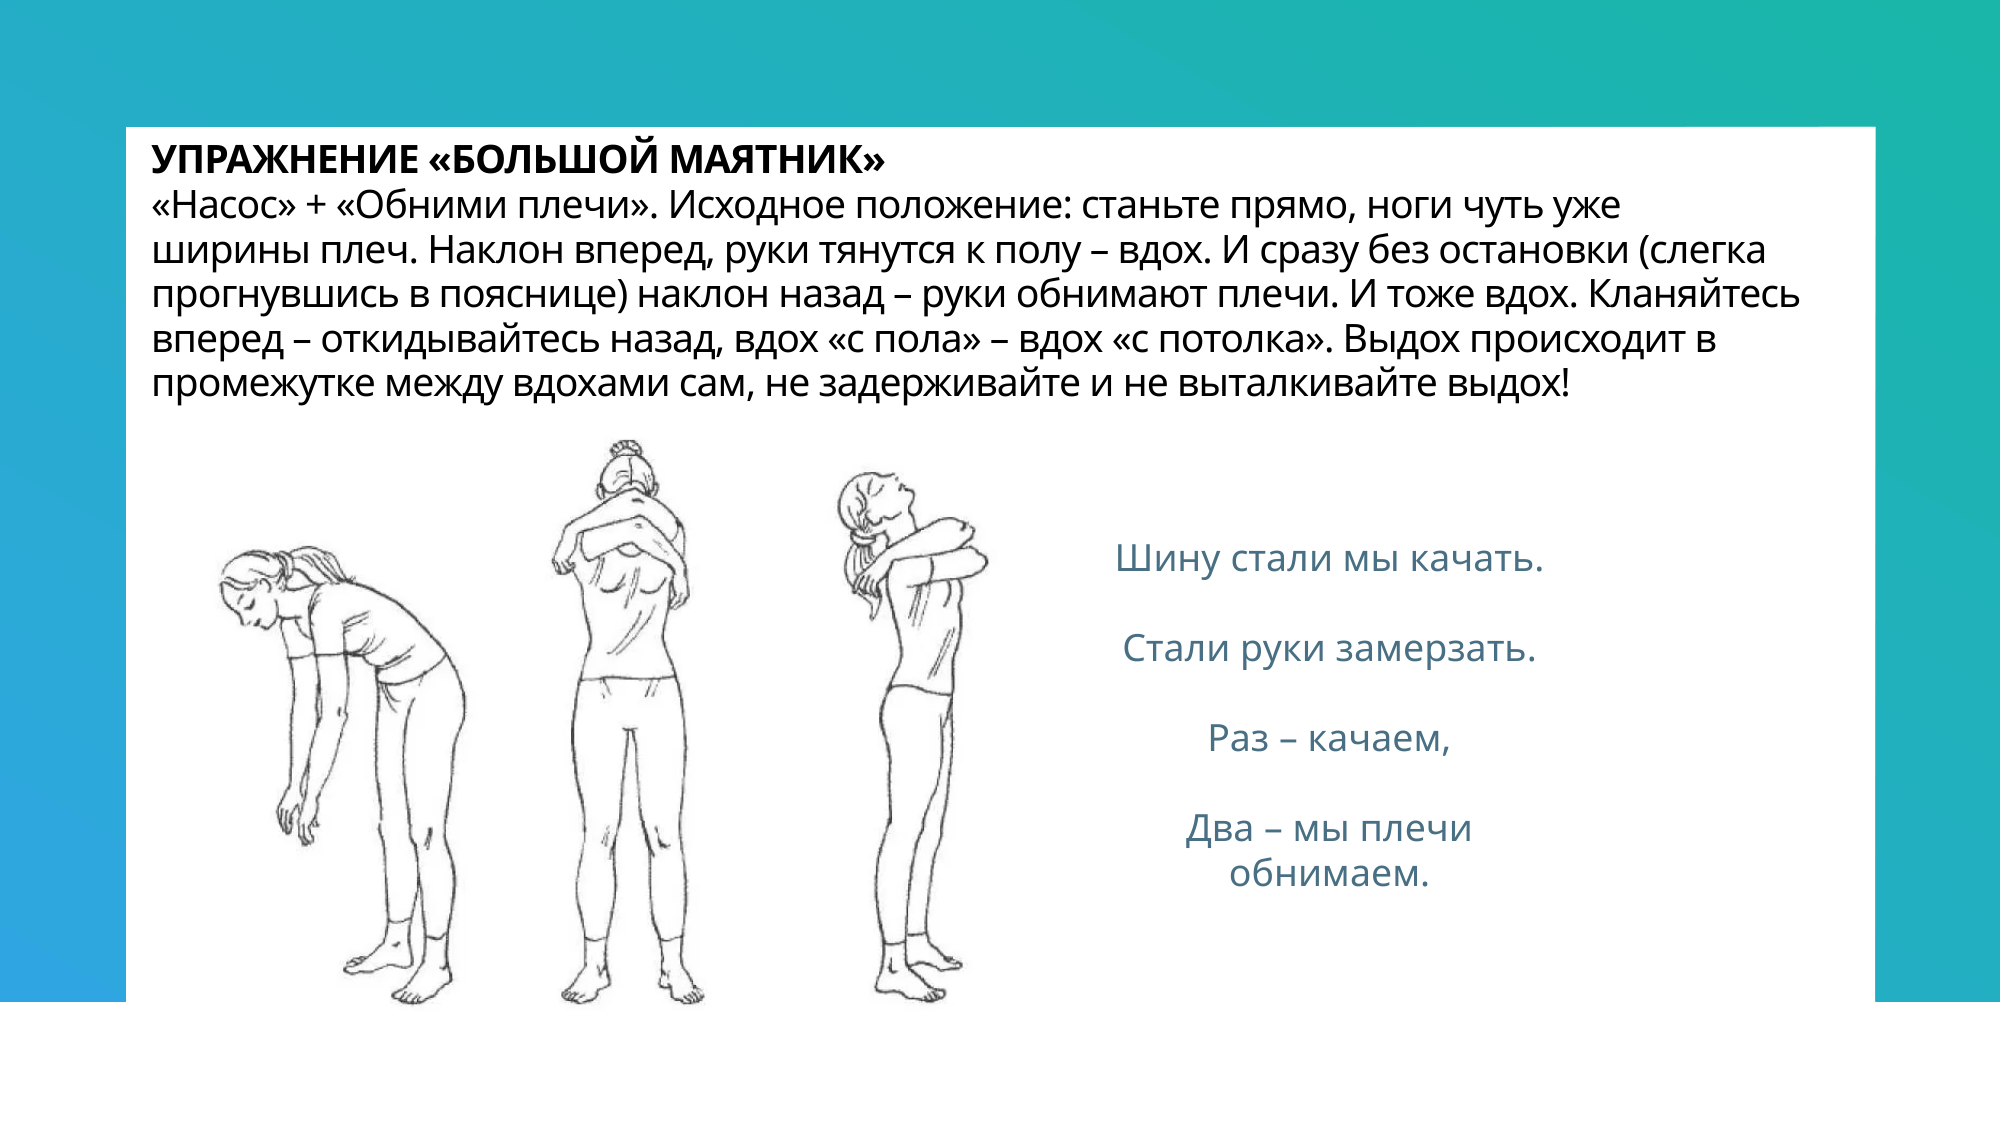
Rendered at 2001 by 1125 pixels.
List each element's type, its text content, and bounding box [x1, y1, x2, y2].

text_box Шину стали мы качать. Стали руки замерзать. Раз – качаем, Два – мы плечи обнимаем. [1079, 526, 1580, 901]
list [193, 421, 1026, 1011]
title УПРАЖНЕНИЕ «БОЛЬШОЙ МАЯТНИК» «Насос» + «Обними плечи». Исходное положение: станьте прямо, ноги чуть уже ширины плеч. Наклон вперед, руки тянутся к полу – вдох. И сразу без остановки (слегка прогнувшись в пояснице) наклон назад – руки обнимают плечи. И тоже вдох. Кланяйтесь вперед – откидывайтесь назад, вдох «с пола» – вдох «с потолка». Выдох происходит в промежутке между вдохами сам, не задерживайте и не выталкивайте выдох! [136, 130, 1856, 518]
